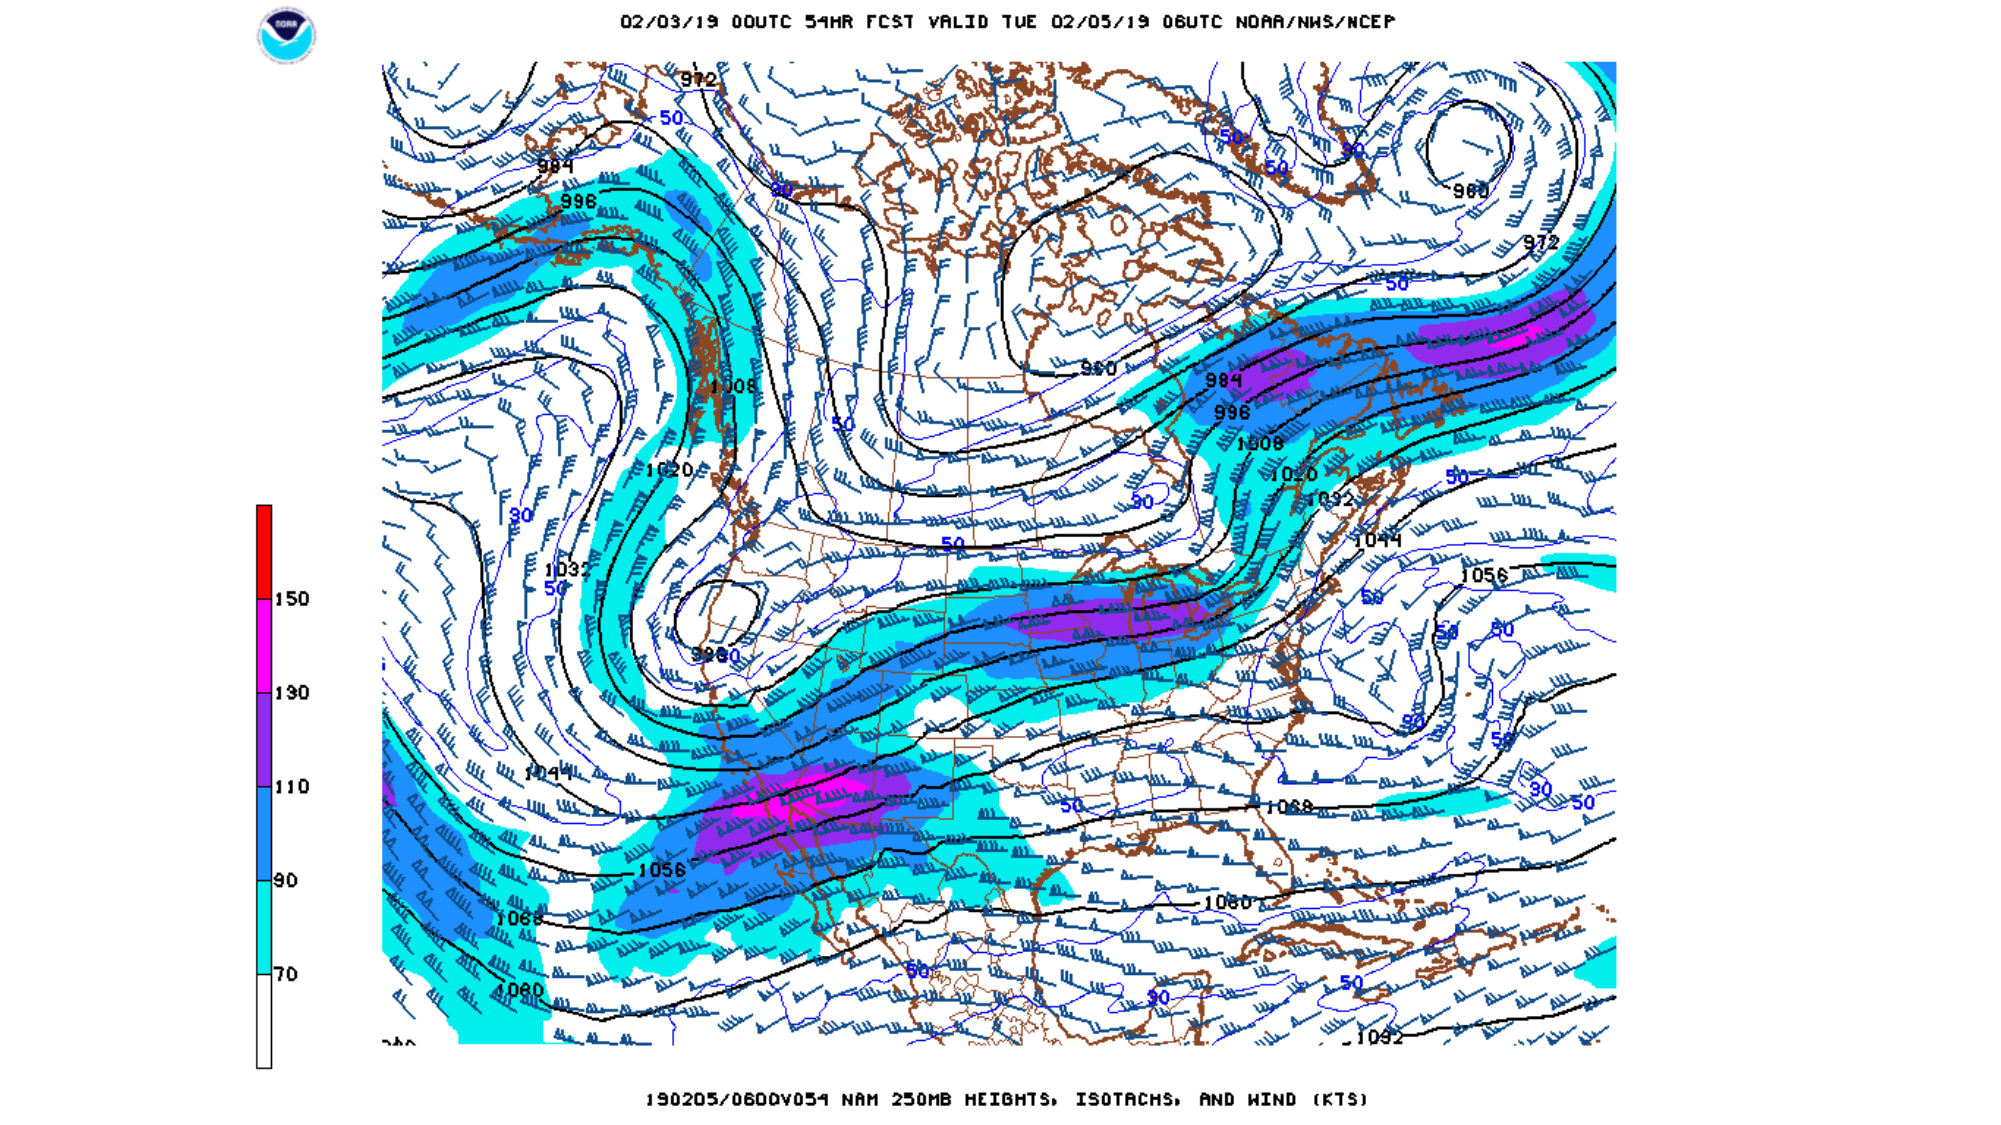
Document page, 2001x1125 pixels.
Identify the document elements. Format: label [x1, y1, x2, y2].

picture [249, 0, 1750, 1125]
